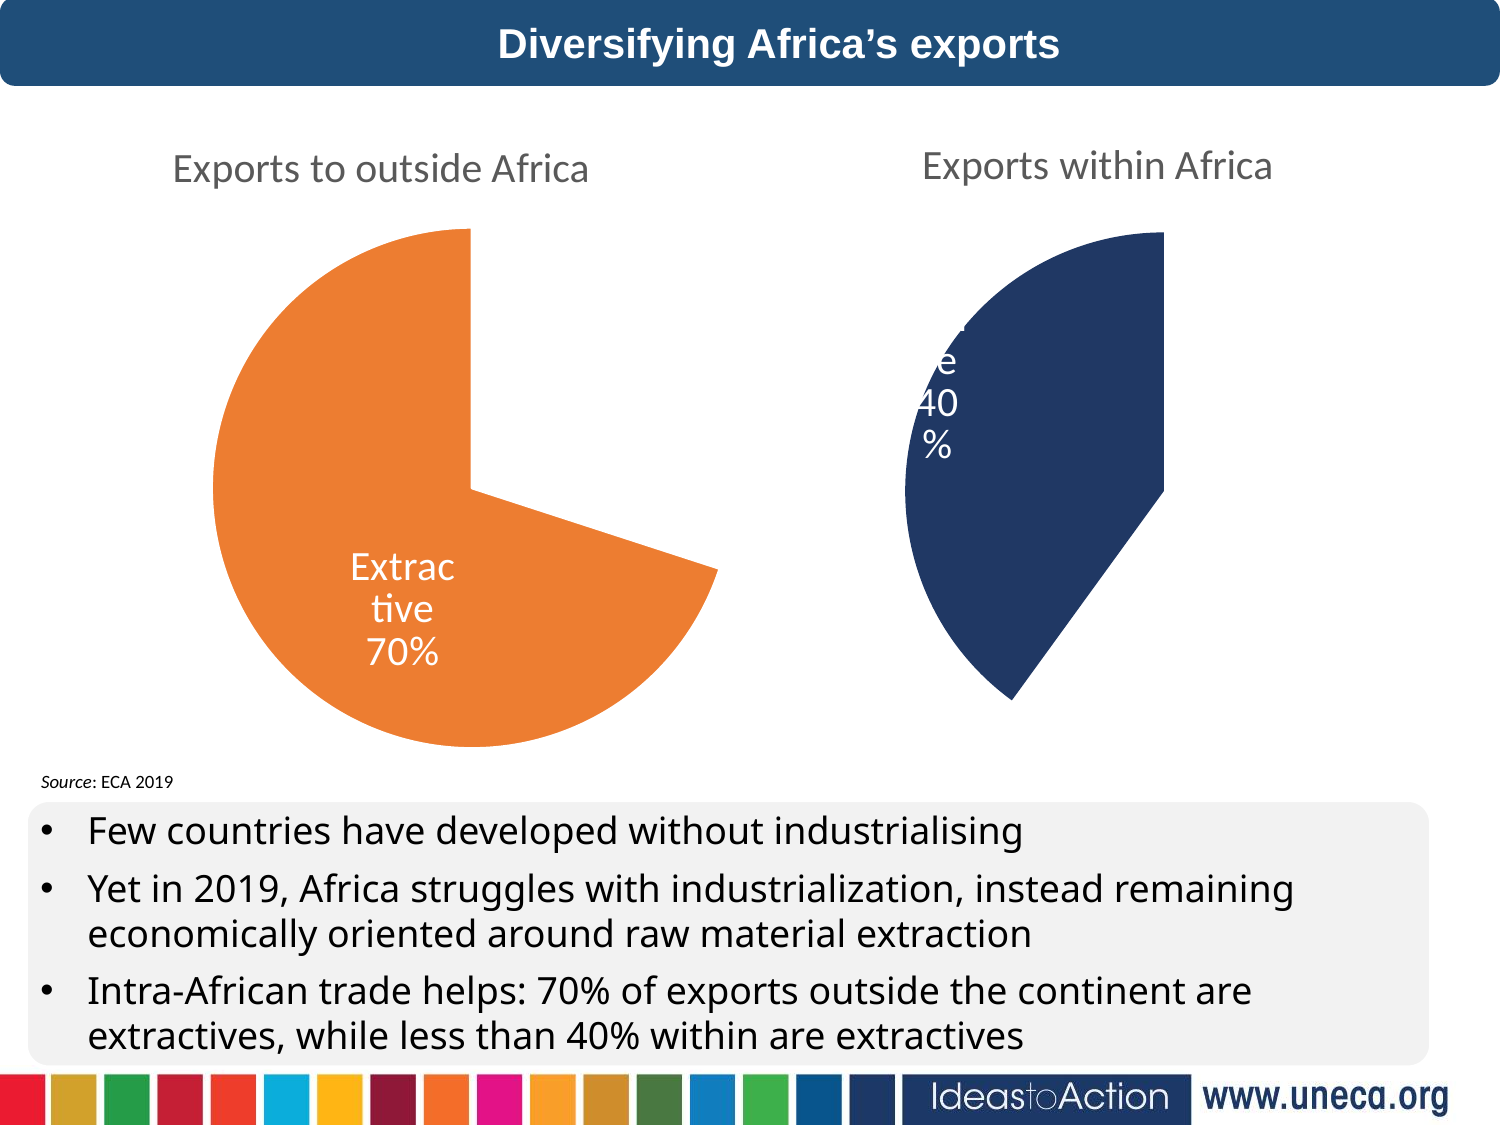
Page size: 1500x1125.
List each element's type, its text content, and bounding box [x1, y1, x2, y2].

chart [22, 113, 1465, 778]
picture [0, 1065, 1500, 1125]
text_box [38, 801, 1432, 1068]
text_box Diversifying Africa’s exports [0, 0, 1500, 87]
text_box Source: ECA 2019 [26, 778, 189, 800]
text_box Few countries have developed without industrialising Yet in 2019, Africa struggles with industrialization, instead remaining economically oriented around raw material extraction Intra-African trade helps: 70% of exports outside the continent are extractives, while less than 40% within are extractives [25, 799, 1417, 1065]
